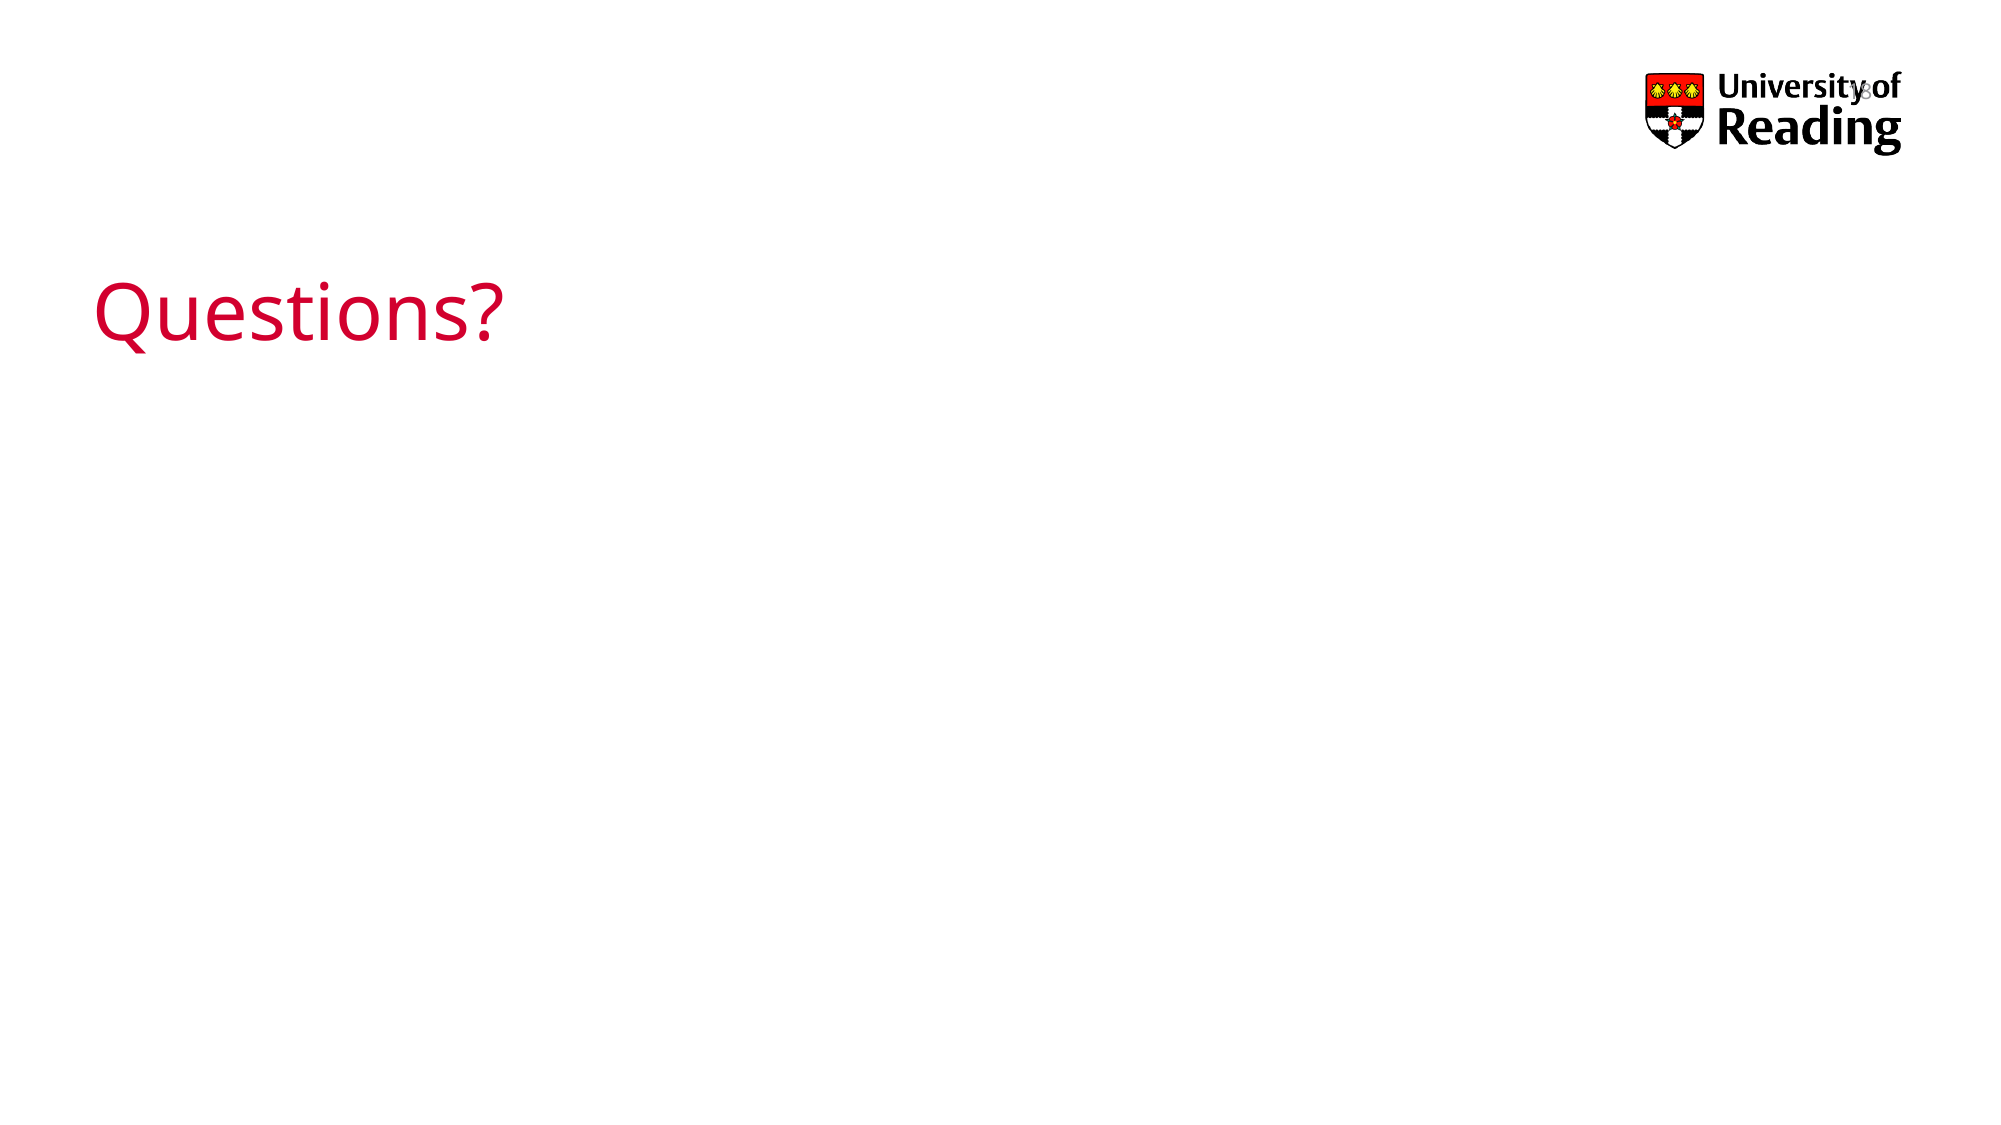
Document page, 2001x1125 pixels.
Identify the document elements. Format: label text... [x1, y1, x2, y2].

slide_number 18 [1437, 62, 1888, 123]
title Questions? [92, 220, 1904, 357]
picture [1645, 71, 1902, 156]
